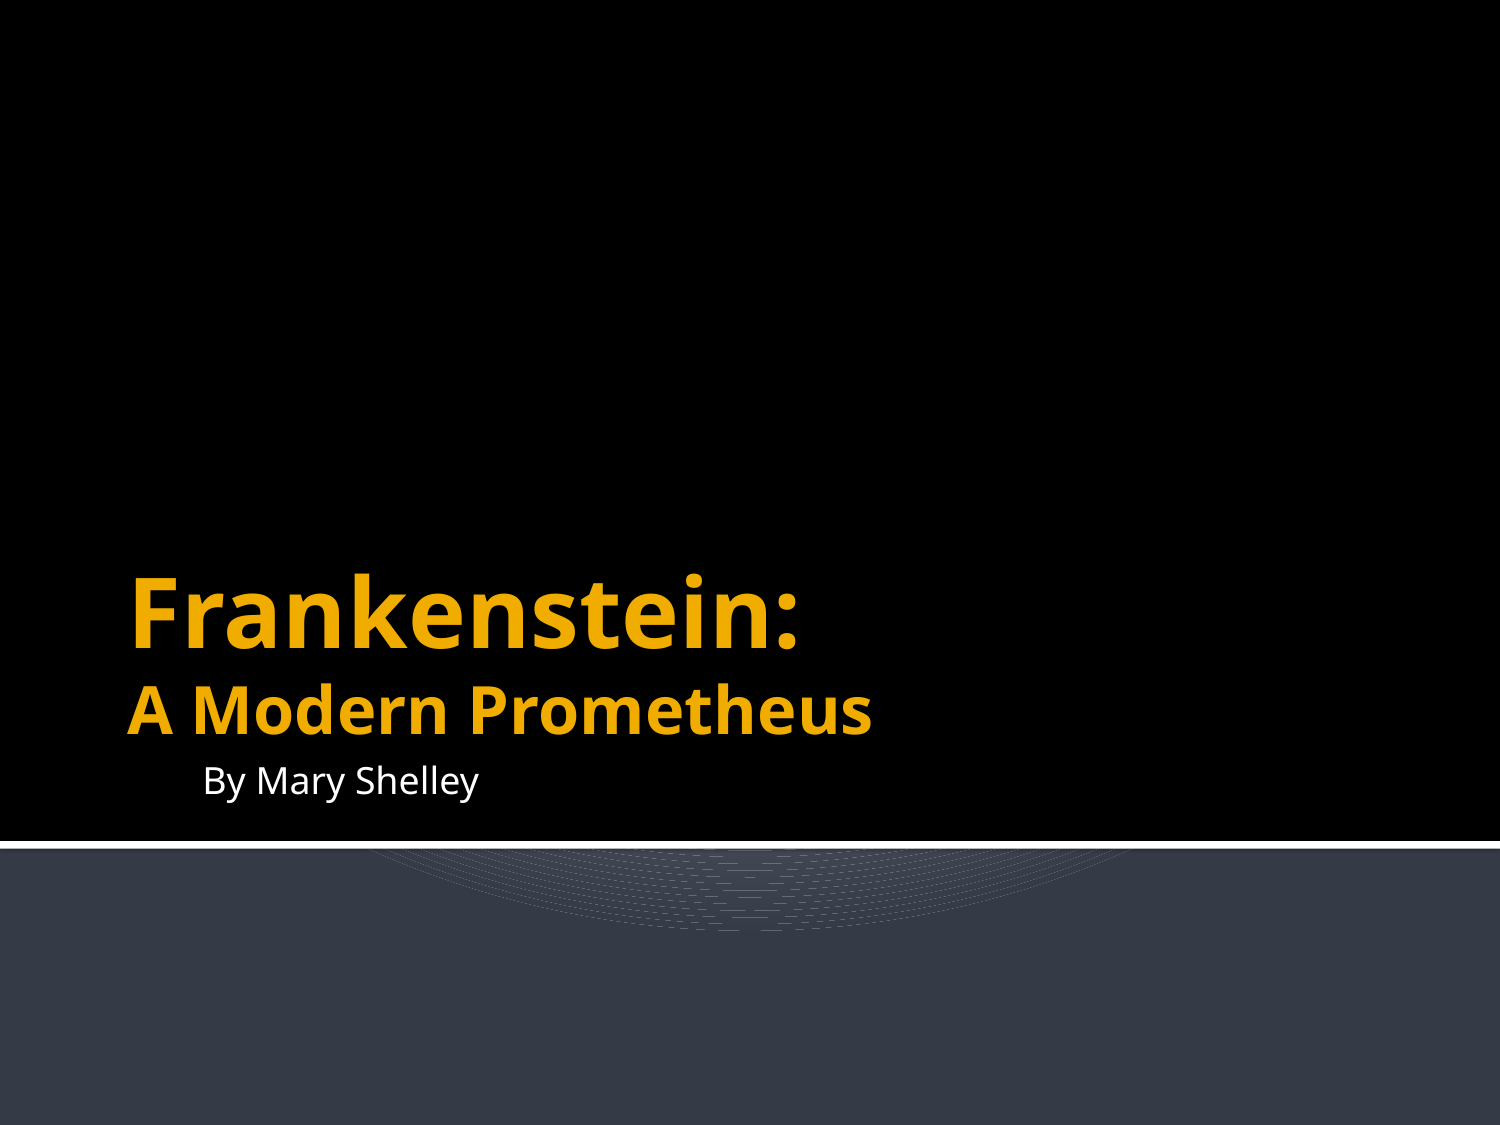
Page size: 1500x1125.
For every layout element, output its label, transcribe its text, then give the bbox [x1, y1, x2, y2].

text_box By Mary Shelley [187, 749, 688, 810]
title Frankenstein: A Modern Prometheus [112, 550, 1438, 825]
